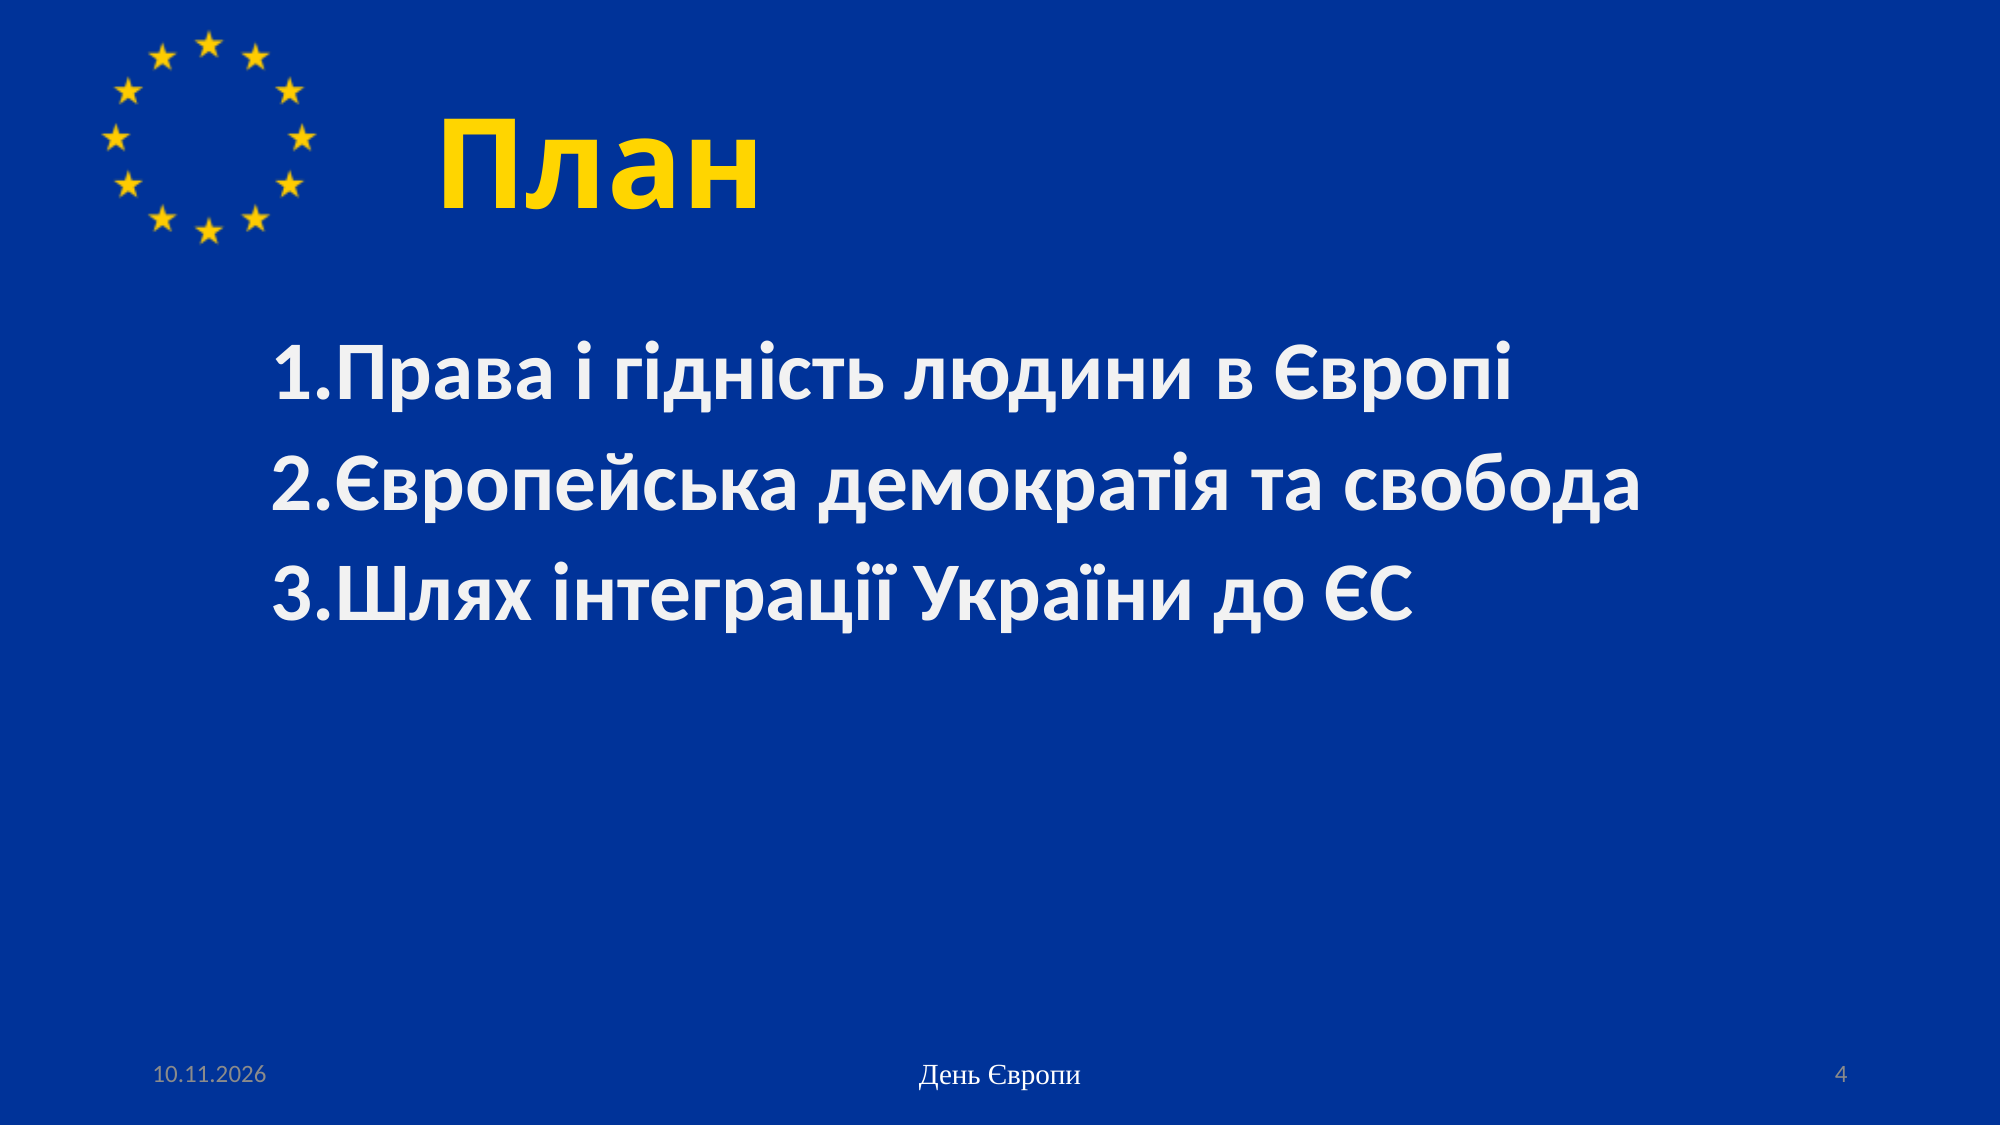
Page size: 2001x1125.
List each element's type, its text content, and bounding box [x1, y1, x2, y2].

list Права і гідність людини в Європі Європейська демократія та свобода Шлях інтеграції України до ЄС [137, 320, 1863, 1014]
picture [0, 0, 419, 279]
slide_number 4 [1412, 1042, 1863, 1103]
title План [418, 59, 1863, 278]
footer День Європи [662, 1042, 1338, 1103]
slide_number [137, 1042, 588, 1103]
